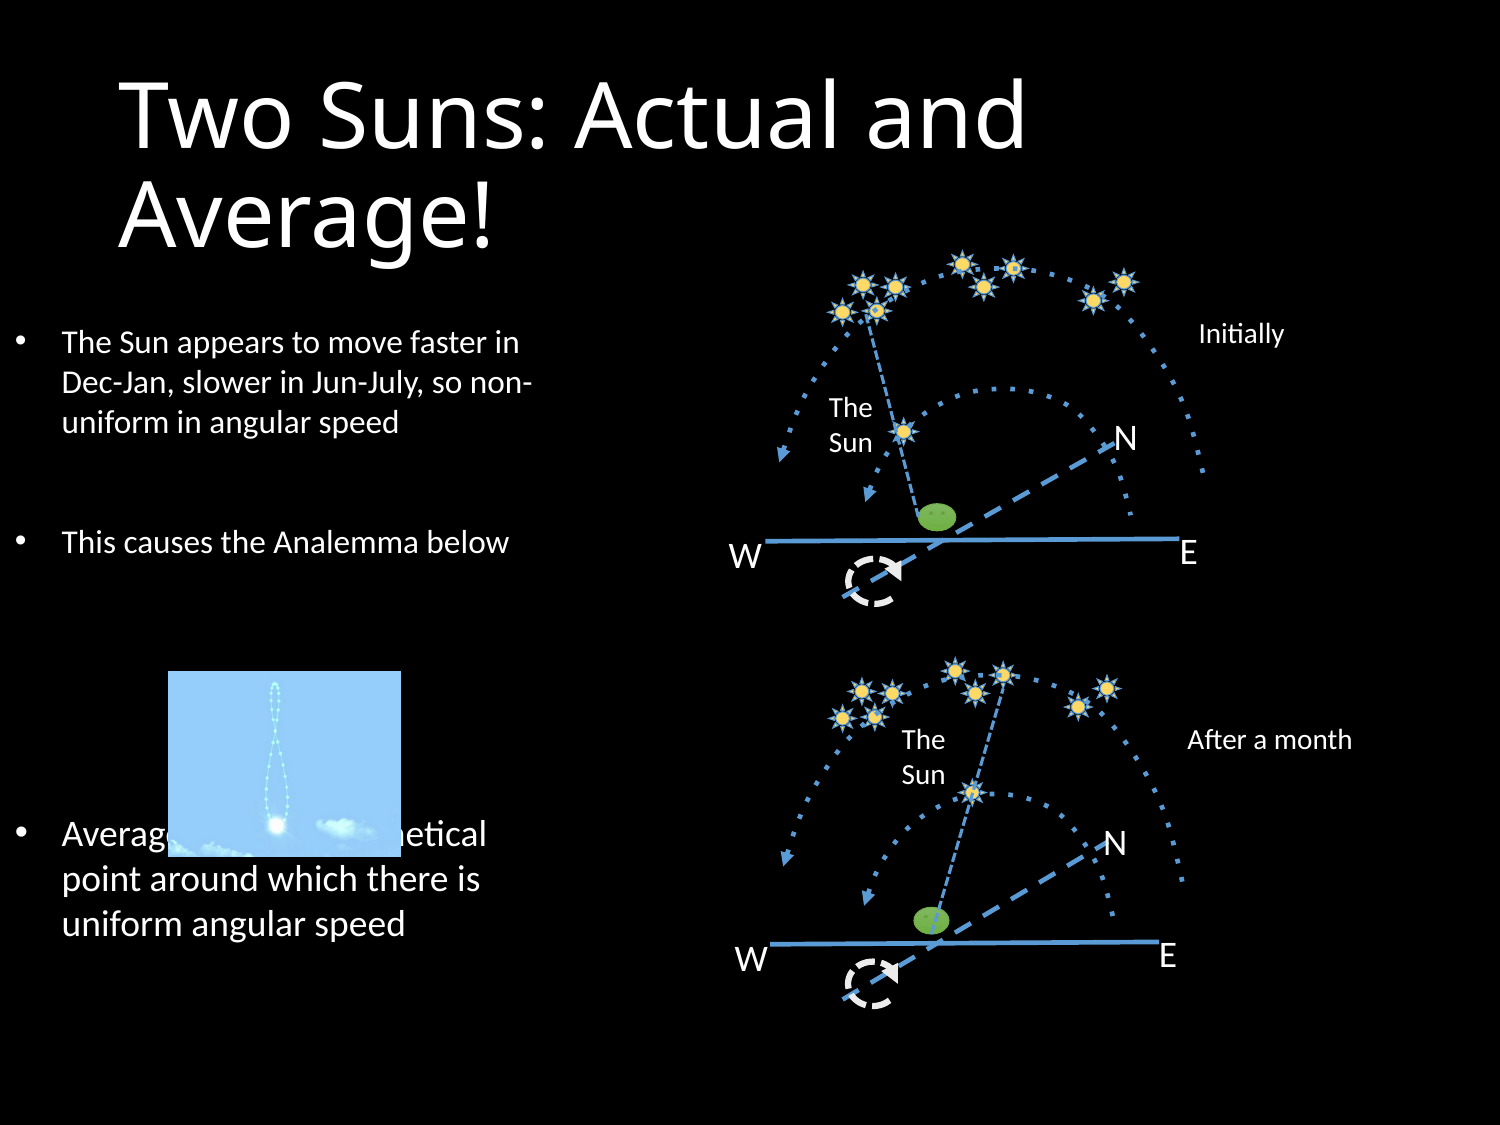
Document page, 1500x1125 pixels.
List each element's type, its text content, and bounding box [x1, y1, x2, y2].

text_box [770, 941, 842, 945]
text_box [1108, 941, 1160, 945]
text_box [931, 688, 1004, 934]
text_box Initially [1206, 307, 1356, 357]
text_box [780, 674, 1184, 889]
text_box [1108, 894, 1114, 919]
text_box [939, 656, 971, 678]
text_box After a month [1172, 713, 1436, 763]
text_box [846, 676, 878, 707]
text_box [842, 841, 1108, 1000]
picture [168, 671, 401, 857]
text_box E [1143, 922, 1192, 983]
text_box [876, 678, 907, 705]
text_box W [719, 926, 783, 987]
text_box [725, 250, 1206, 604]
title Two Suns: Actual and Average! [103, 59, 1397, 278]
text_box [859, 702, 884, 720]
text_box [854, 1000, 891, 1008]
text_box [989, 660, 1019, 676]
text_box [1091, 673, 1123, 704]
text_box [827, 703, 859, 734]
text_box The Sun appears to move faster in Dec-Jan, slower in Jun-July, so non-uniform in angular speed This causes the Analemma below Average Sun: A hypothetical point around which there is uniform angular speed [0, 312, 560, 1042]
